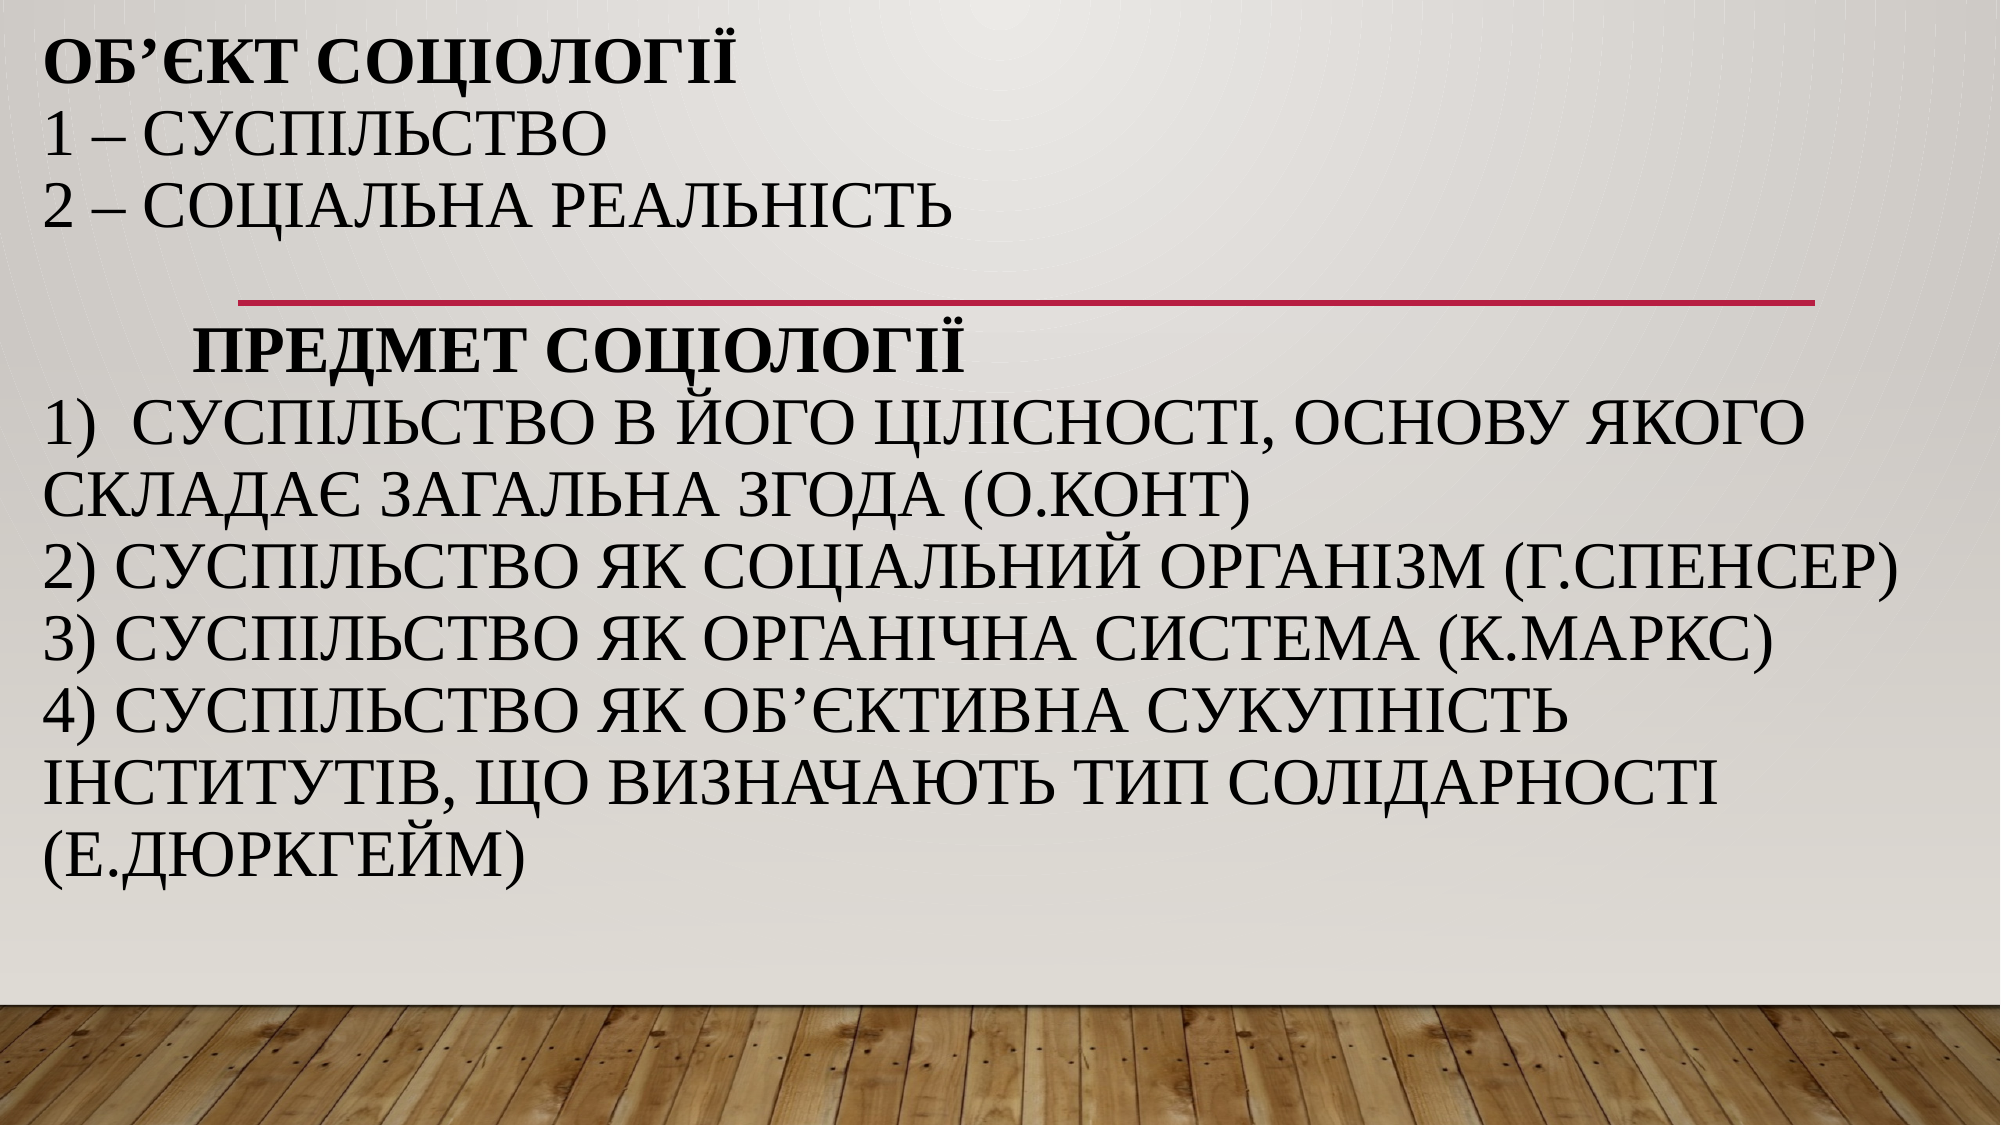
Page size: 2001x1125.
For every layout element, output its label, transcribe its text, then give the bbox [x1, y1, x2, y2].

title Об’єкт соціології 1 – суспільство 2 – соціальна реальність Предмет соціології 1) суспільство в його цілісності, основу якого складає загальна згода (О.Конт) 2) суспільство як соціальний організм (Г.Спенсер) 3) суспільство як органічна система (К.Маркс) 4) суспільство як об’єктивна сукупність інститутів, що визначають тип солідарності (Е.Дюркгейм) [27, 18, 2000, 1012]
picture [0, 1005, 2000, 1125]
